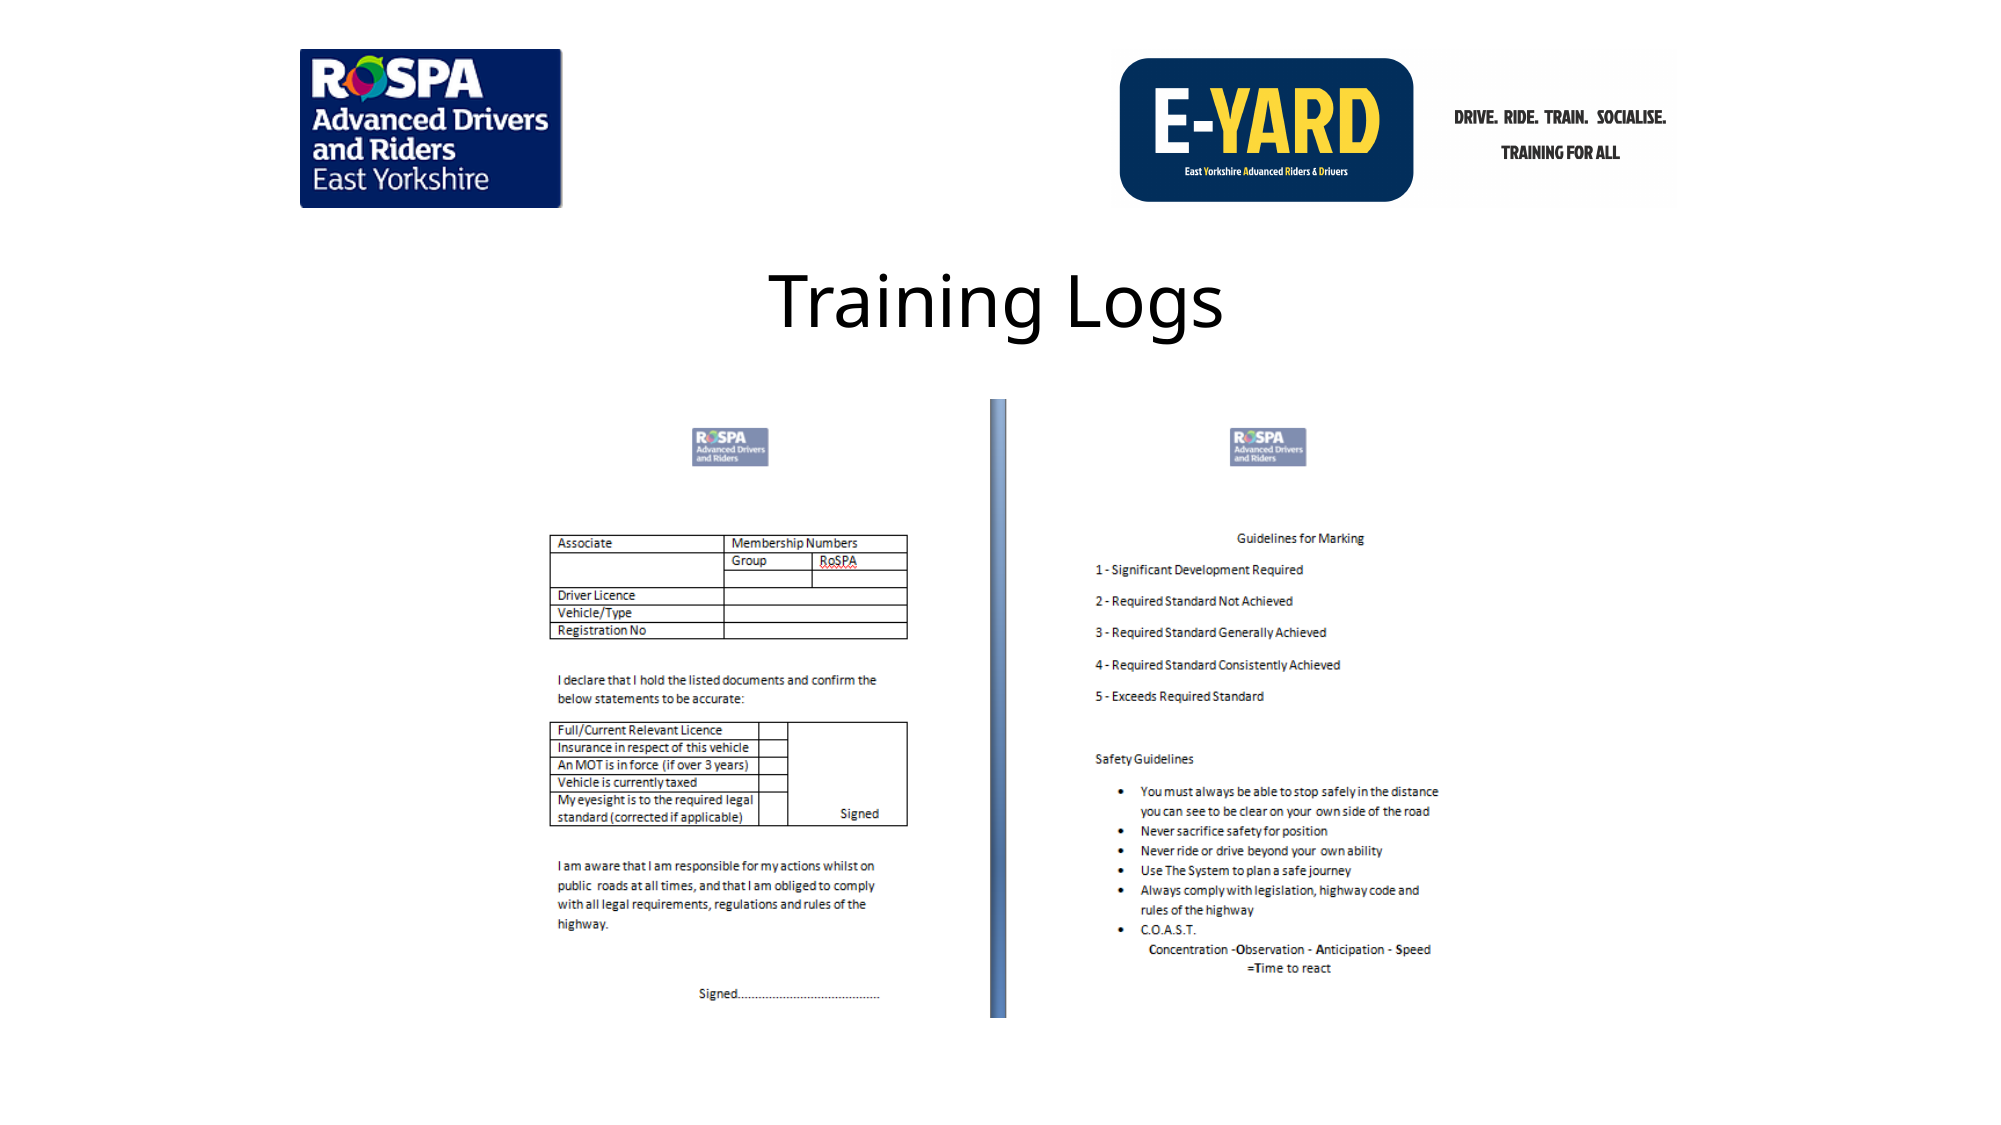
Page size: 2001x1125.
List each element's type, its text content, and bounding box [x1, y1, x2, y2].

picture [299, 49, 563, 208]
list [472, 399, 1528, 1018]
title Training Logs [753, 247, 1247, 360]
picture [1111, 49, 1677, 208]
